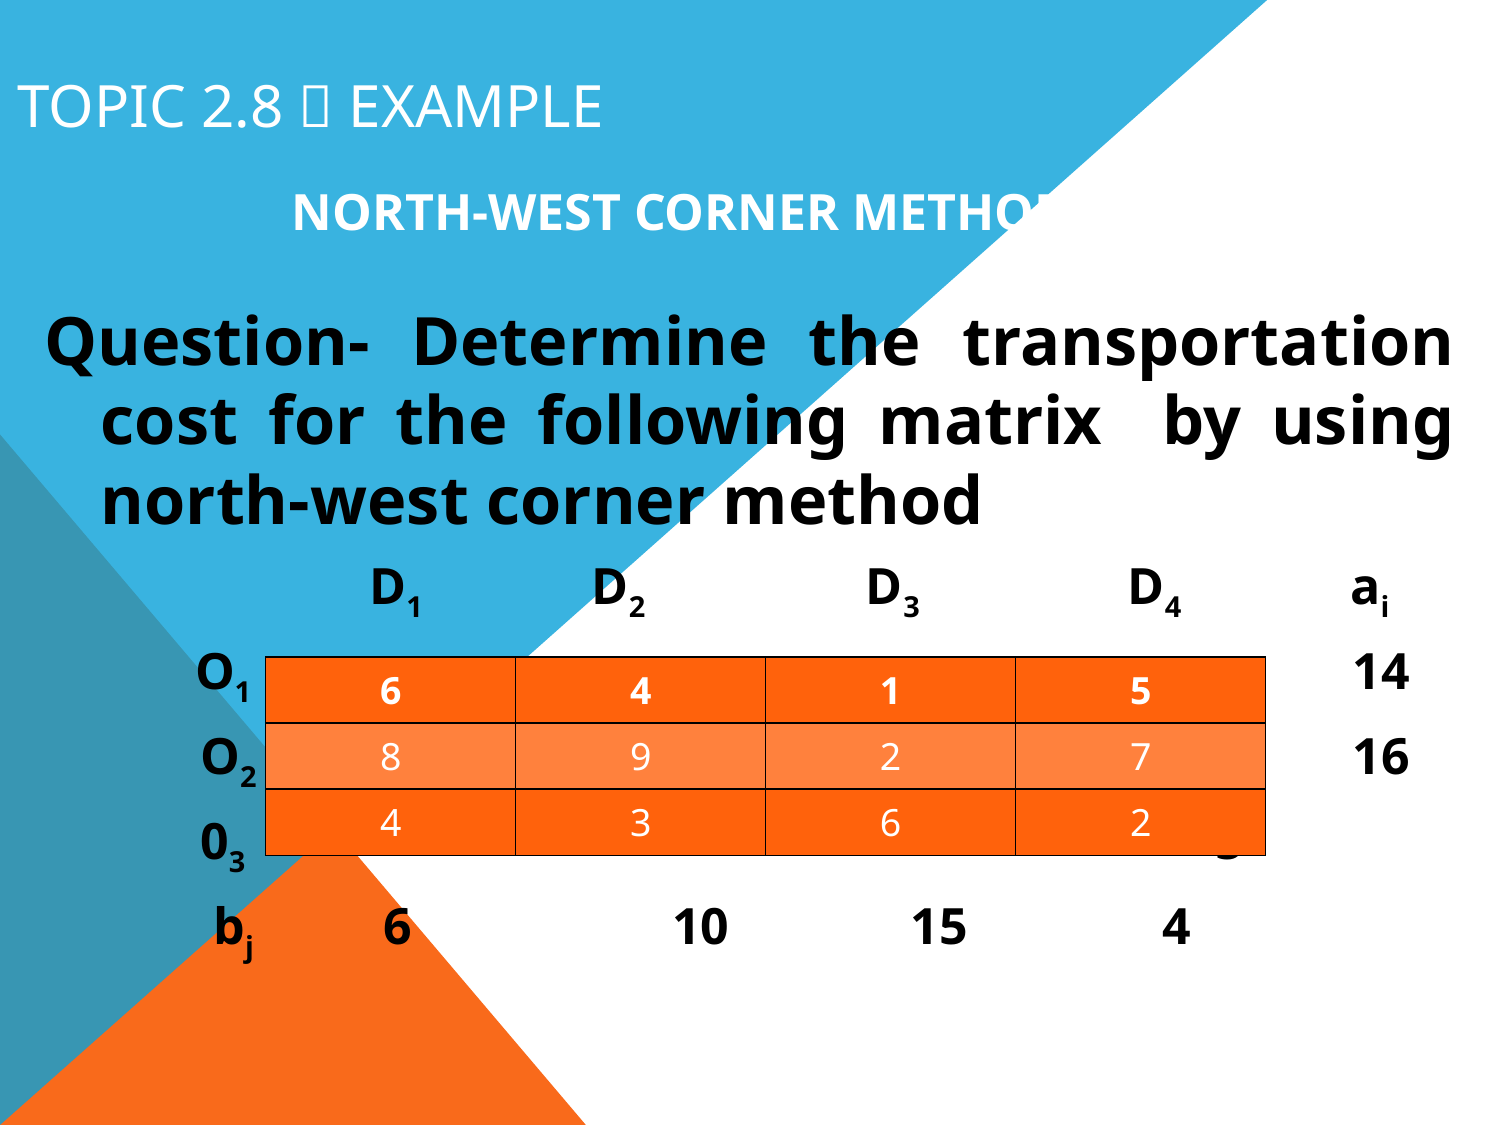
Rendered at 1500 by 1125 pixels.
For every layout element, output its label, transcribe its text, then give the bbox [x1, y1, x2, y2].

title Topic 2.8  Example [2, 30, 1444, 139]
table_cell 8 [266, 724, 515, 788]
list Question- Determine the transportation cost for the following matrix by using north-west corner method D1 D2 D3 D4 ai O1 14 O2 16 03 5 bj 6 10 15 4 [29, 290, 1471, 965]
table_header 5 [1016, 658, 1265, 722]
table_cell 9 [516, 724, 765, 788]
table_cell 3 [516, 790, 765, 855]
table_header 4 [516, 658, 765, 722]
table_cell 4 [266, 790, 515, 855]
table_cell 2 [766, 724, 1015, 788]
table_cell 6 [766, 790, 1015, 855]
list NORTH-WEST CORNER METHOD [206, 172, 1158, 275]
table_cell 7 [1016, 724, 1265, 788]
table_header 6 [266, 658, 515, 722]
table_cell 2 [1016, 790, 1265, 855]
table_header 1 [766, 658, 1015, 722]
